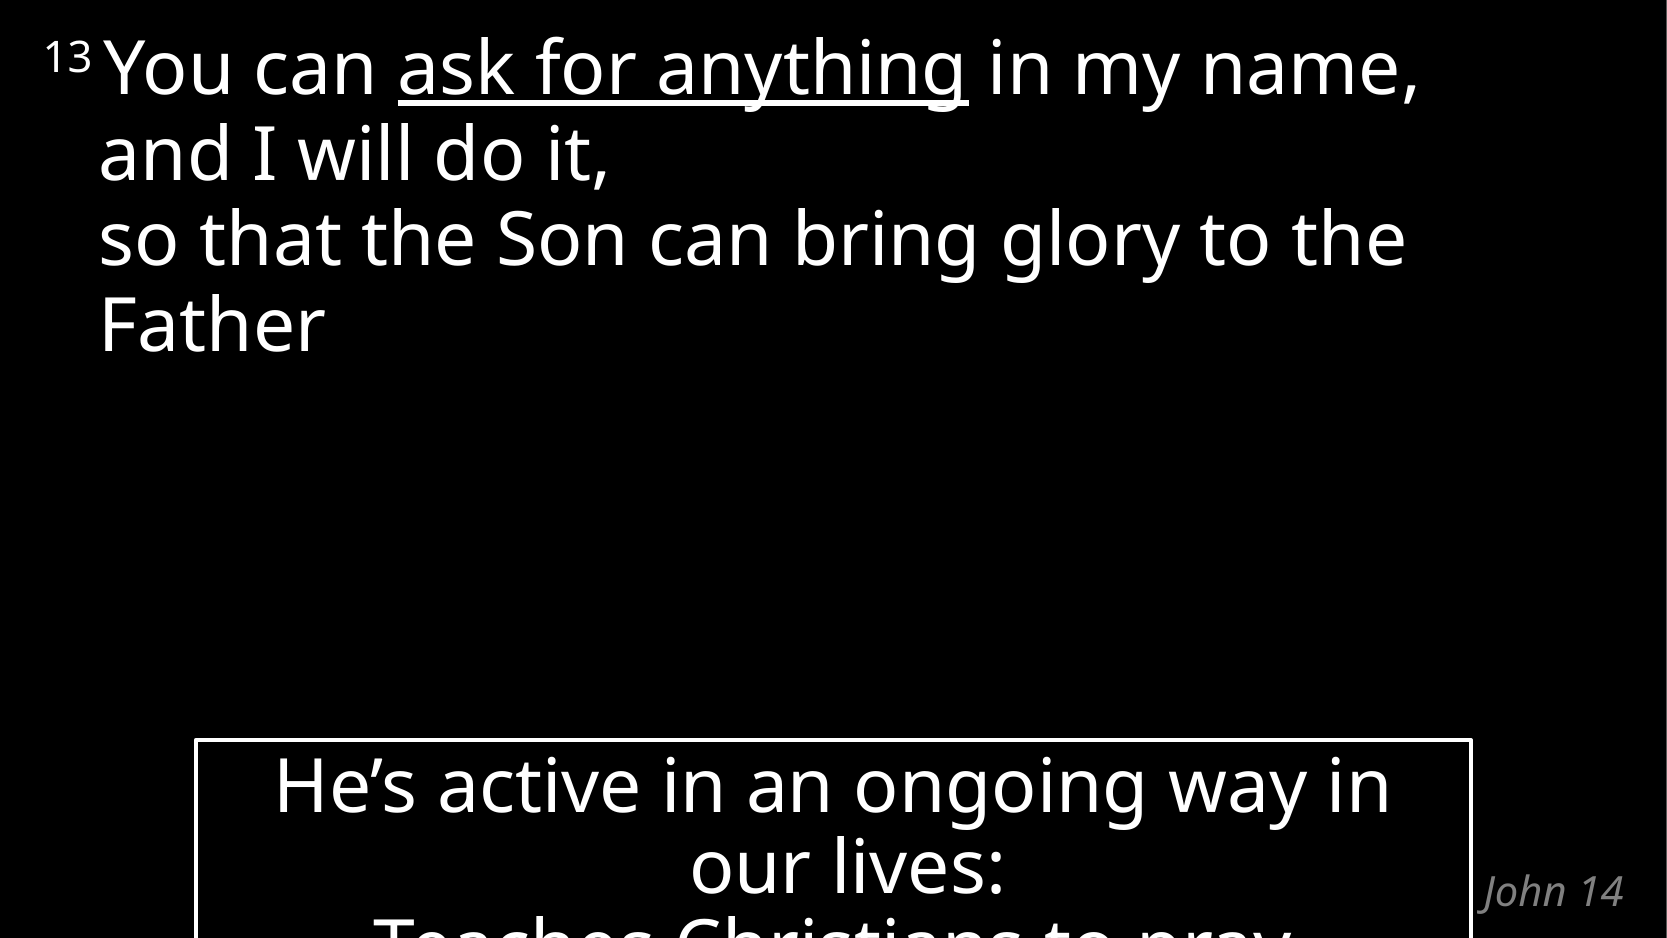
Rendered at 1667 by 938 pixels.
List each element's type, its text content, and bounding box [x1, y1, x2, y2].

title John 14 [1471, 834, 1640, 923]
text_box He’s active in an ongoing way in our lives: Teaches Christians to pray [195, 740, 1471, 938]
list 13 You can ask for anything in my name, and I will do it, so that the Son can bring glory to the Father [27, 18, 1640, 813]
